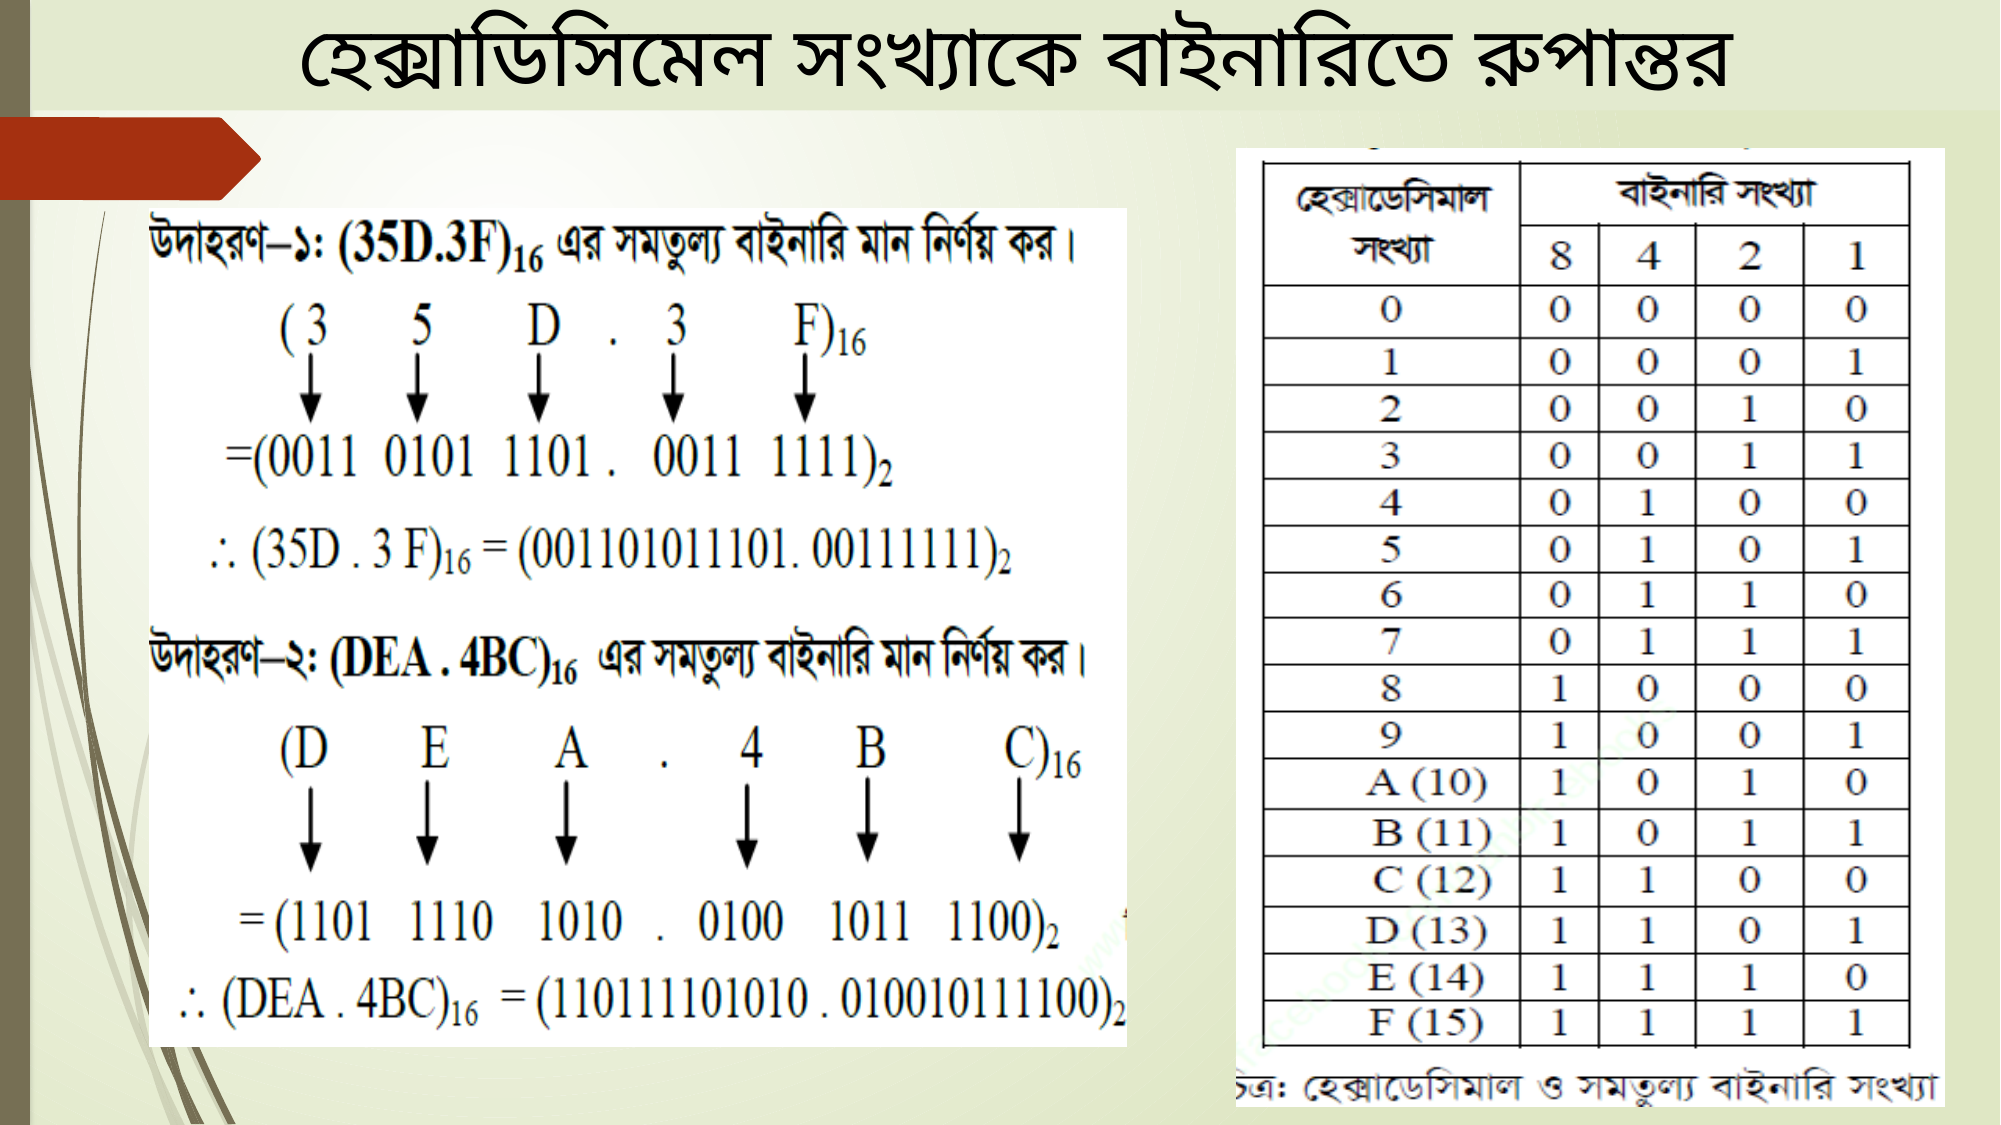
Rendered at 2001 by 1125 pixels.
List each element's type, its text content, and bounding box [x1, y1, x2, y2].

text_box হেক্সাডিসিমেল সংখ্যাকে বাইনারিতে রুপান্তর [31, 0, 2000, 111]
picture [1235, 148, 1946, 1107]
picture [149, 207, 1127, 1047]
